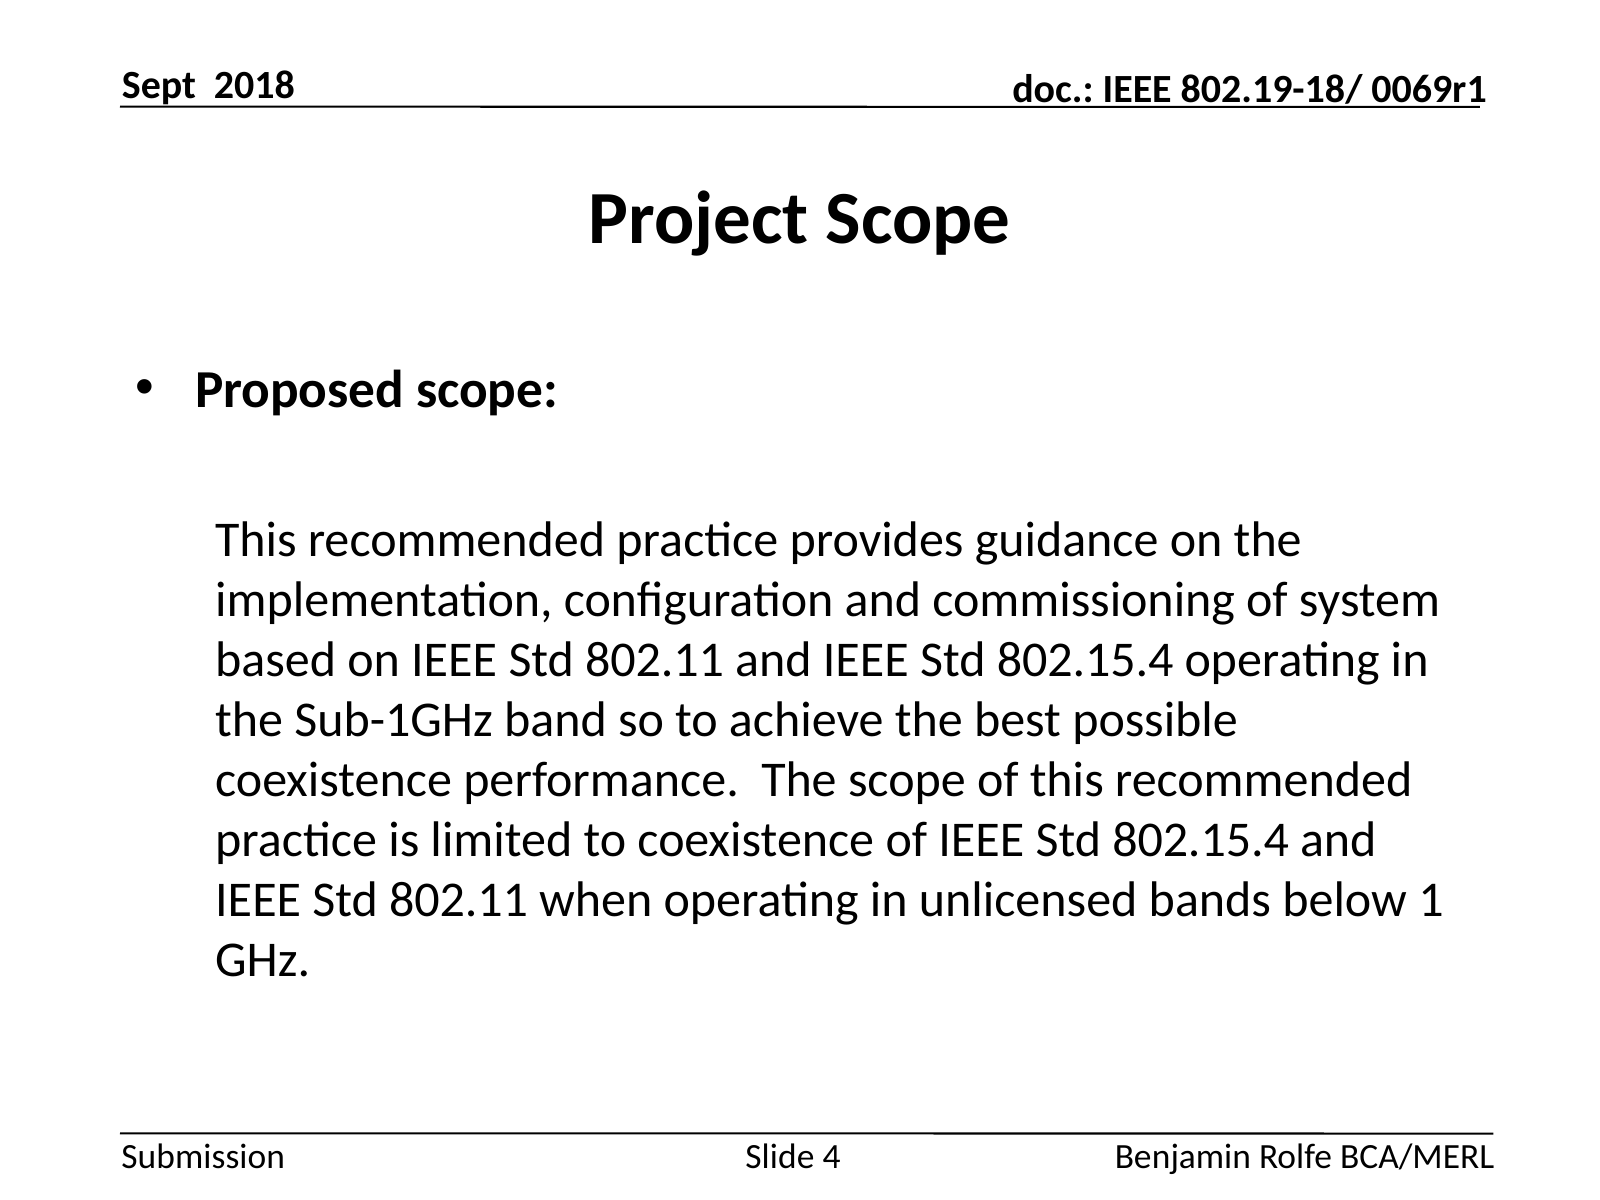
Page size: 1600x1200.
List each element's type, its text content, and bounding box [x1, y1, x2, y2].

title Project Scope [119, 119, 1480, 307]
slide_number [121, 58, 451, 107]
slide_number Slide 4 [733, 1132, 854, 1197]
footer Benjamin Rolfe BCA/MERL [937, 1132, 1495, 1174]
list Proposed scope: This recommended practice provides guidance on the implementation, configuration and commissioning of system based on IEEE Std 802.11 and IEEE Std 802.15.4 operating in the Sub-1GHz band so to achieve the best possible coexistence performance. The scope of this recommended practice is limited to coexistence of IEEE Std 802.15.4 and IEEE Std 802.11 when operating in unlicensed bands below 1 GHz. [119, 346, 1480, 1067]
